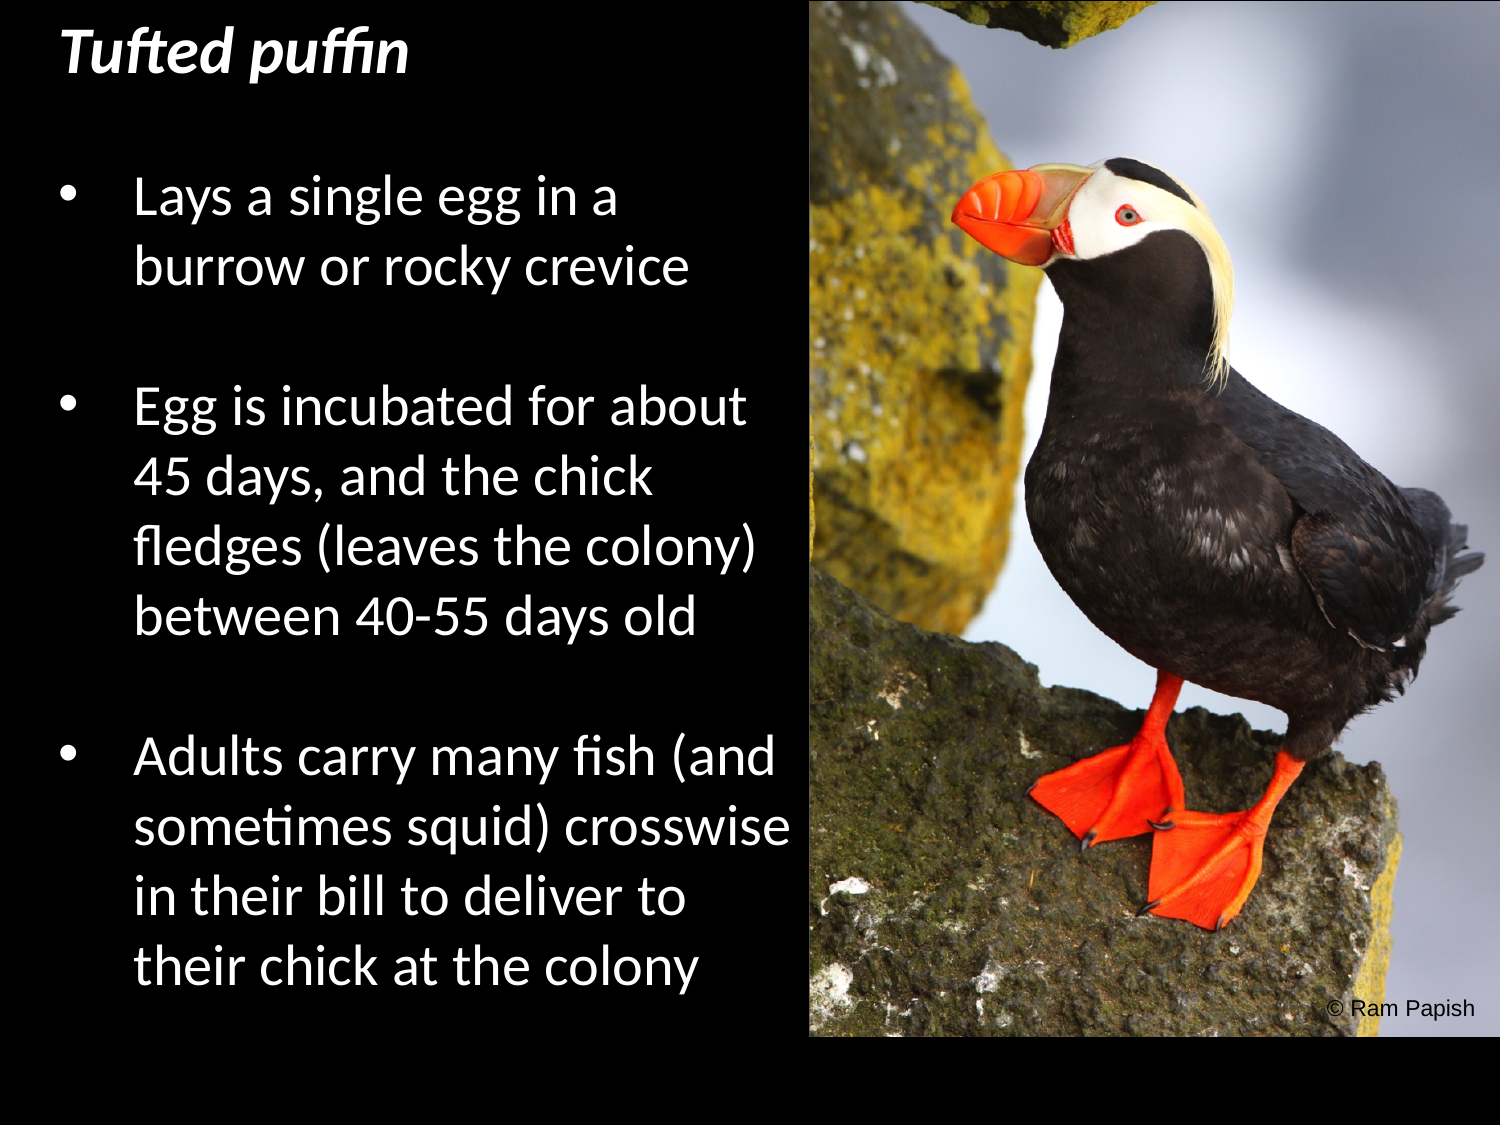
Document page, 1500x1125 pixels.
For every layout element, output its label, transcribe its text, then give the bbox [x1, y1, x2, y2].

picture [635, 1, 1500, 1036]
text_box © Ram Papish [1312, 986, 1491, 1029]
text_box Tufted puffin Lays a single egg in a burrow or rocky crevice Egg is incubated for about 45 days, and the chick fledges (leaves the colony) between 40-55 days old Adults carry many fish (and sometimes squid) crosswise in their bill to deliver to their chick at the colony [44, 0, 819, 1005]
